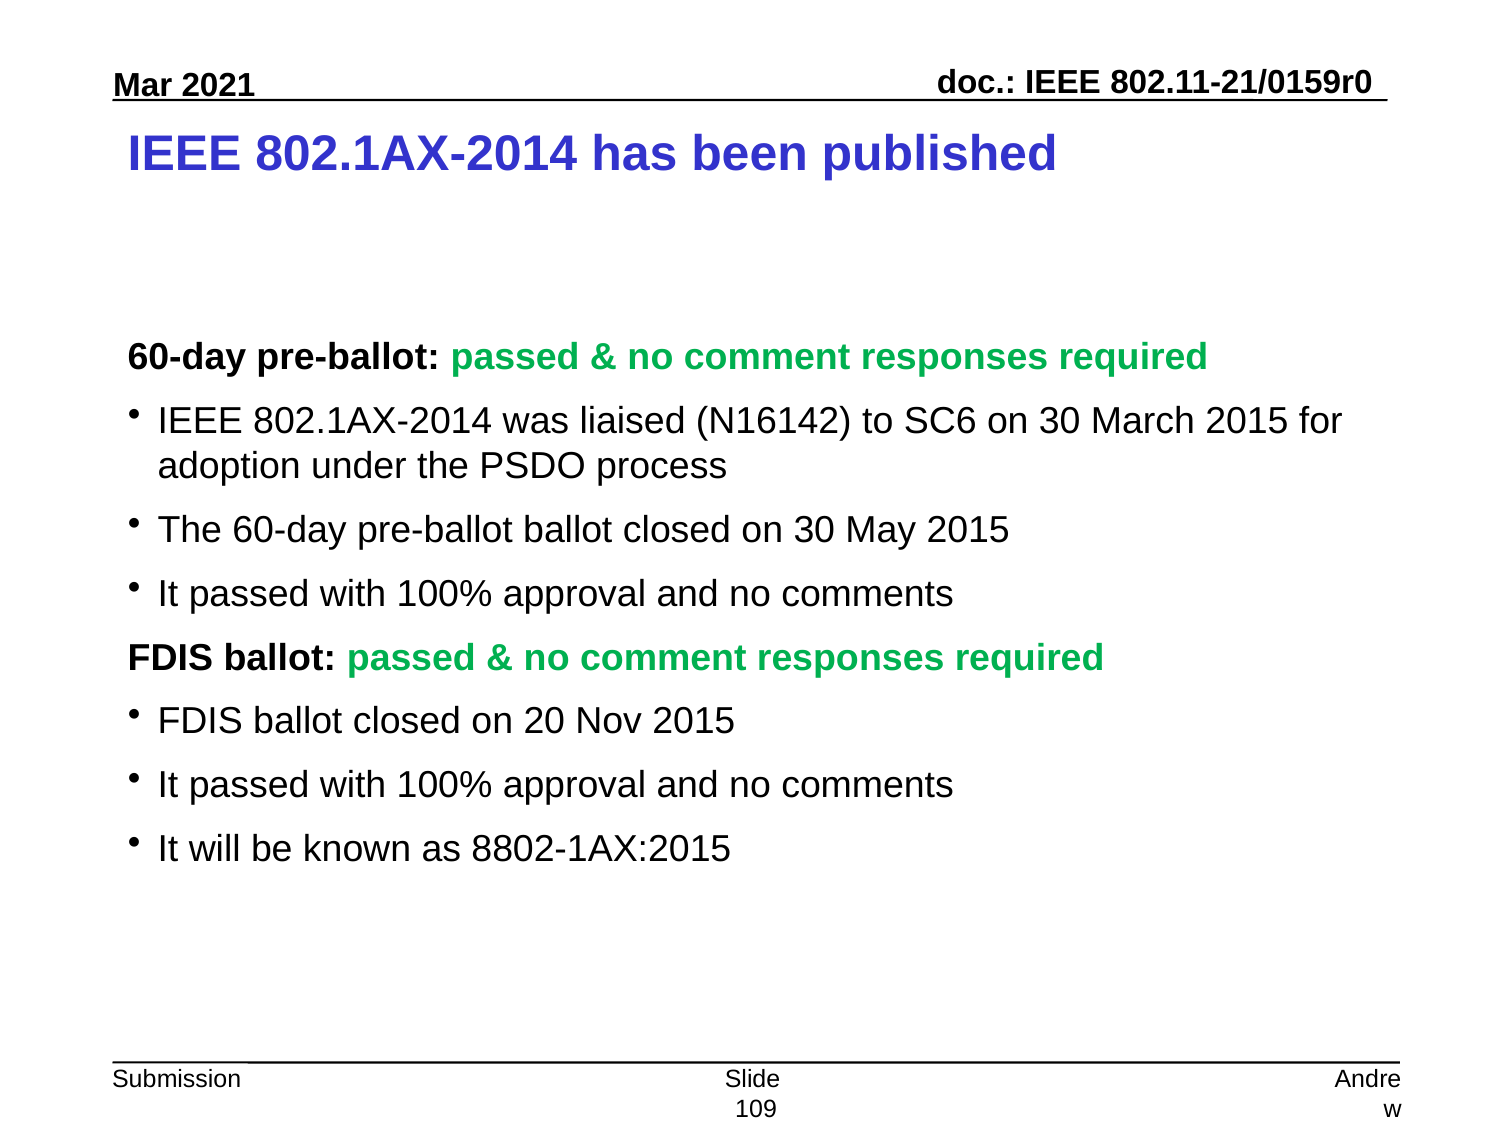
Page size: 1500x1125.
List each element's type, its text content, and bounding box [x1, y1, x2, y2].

footer Andrew Myles, Cisco [1320, 1061, 1402, 1093]
title IEEE 802.1AX-2014 has been published [112, 112, 1388, 288]
slide_number Slide 109 [709, 1061, 803, 1093]
list 60-day pre-ballot: passed & no comment responses required IEEE 802.1AX-2014 was liaised (N16142) to SC6 on 30 March 2015 for adoption under the PSDO process The 60-day pre-ballot ballot closed on 30 May 2015 It passed with 100% approval and no comments FDIS ballot: passed & no comment responses required FDIS ballot closed on 20 Nov 2015 It passed with 100% approval and no comments It will be known as 8802-1AX:2015 [112, 324, 1388, 1000]
